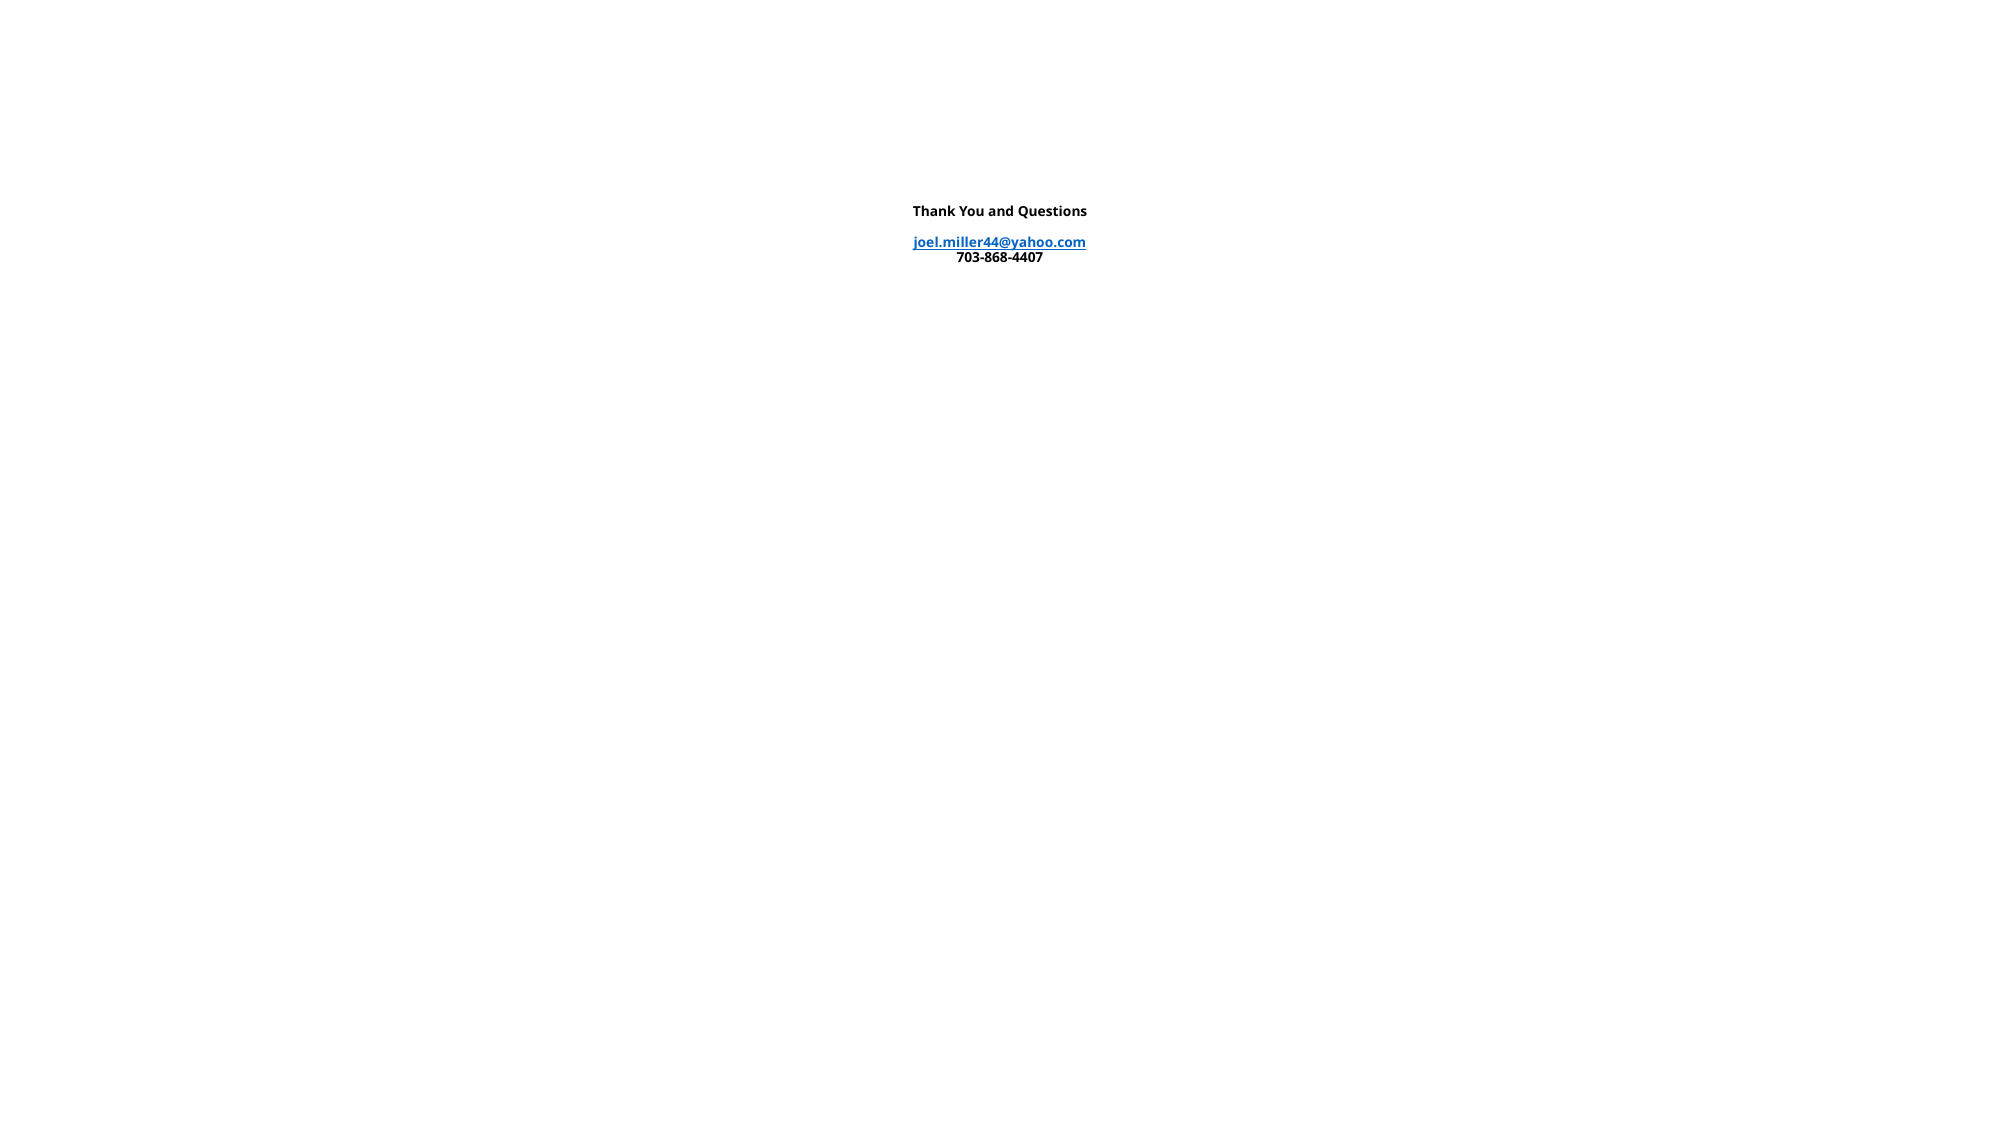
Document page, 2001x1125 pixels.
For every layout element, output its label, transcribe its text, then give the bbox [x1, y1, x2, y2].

title Thank You and Questions joel.miller44@yahoo.com 703-868-4407 [137, 59, 1863, 278]
